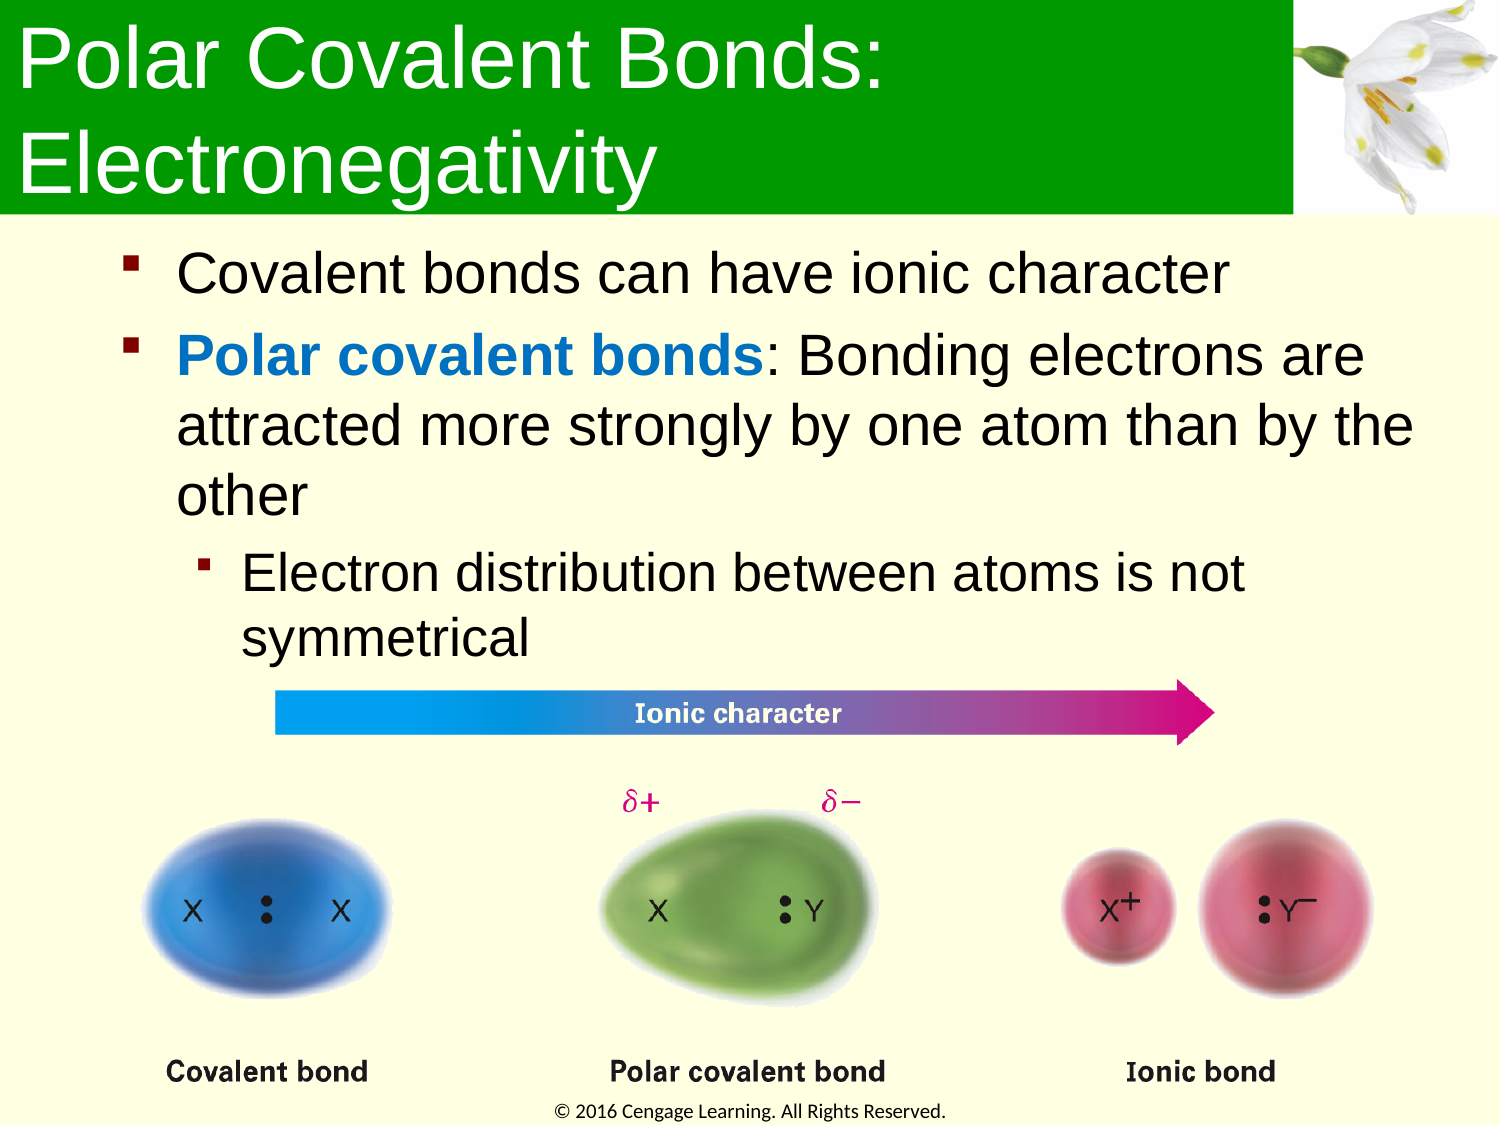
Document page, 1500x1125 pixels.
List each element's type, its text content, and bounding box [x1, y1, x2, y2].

picture [112, 679, 1392, 1088]
title Polar Covalent Bonds: Electronegativity [0, 0, 1288, 213]
picture [1293, 0, 1500, 215]
list Covalent bonds can have ionic character Polar covalent bonds: Bonding electrons are attracted more strongly by one atom than by the other Electron distribution between atoms is not symmetrical [103, 227, 1450, 1065]
